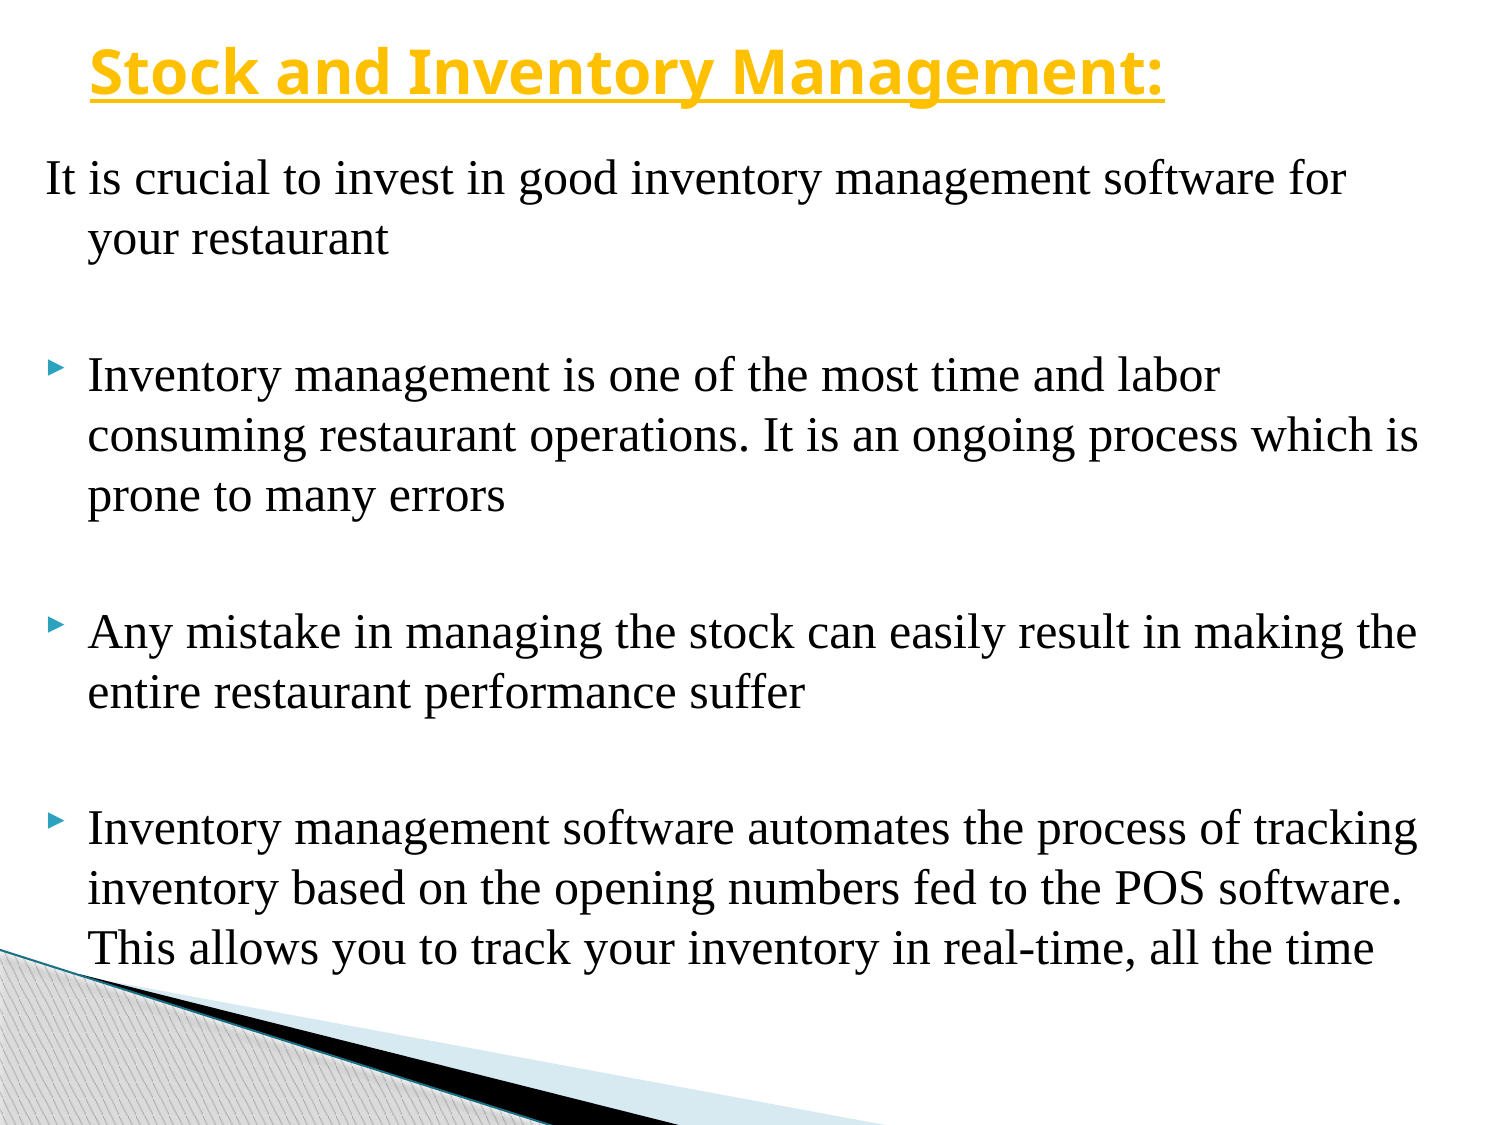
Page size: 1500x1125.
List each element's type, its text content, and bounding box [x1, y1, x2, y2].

title Stock and Inventory Management: [75, 24, 1425, 213]
list It is crucial to invest in good inventory management software for your restaurant Inventory management is one of the most time and labor consuming restaurant operations. It is an ongoing process which is prone to many errors Any mistake in managing the stock can easily result in making the entire restaurant performance suffer Inventory management software automates the process of tracking inventory based on the opening numbers fed to the POS software. This allows you to track your inventory in real-time, all the time [12, 137, 1450, 988]
